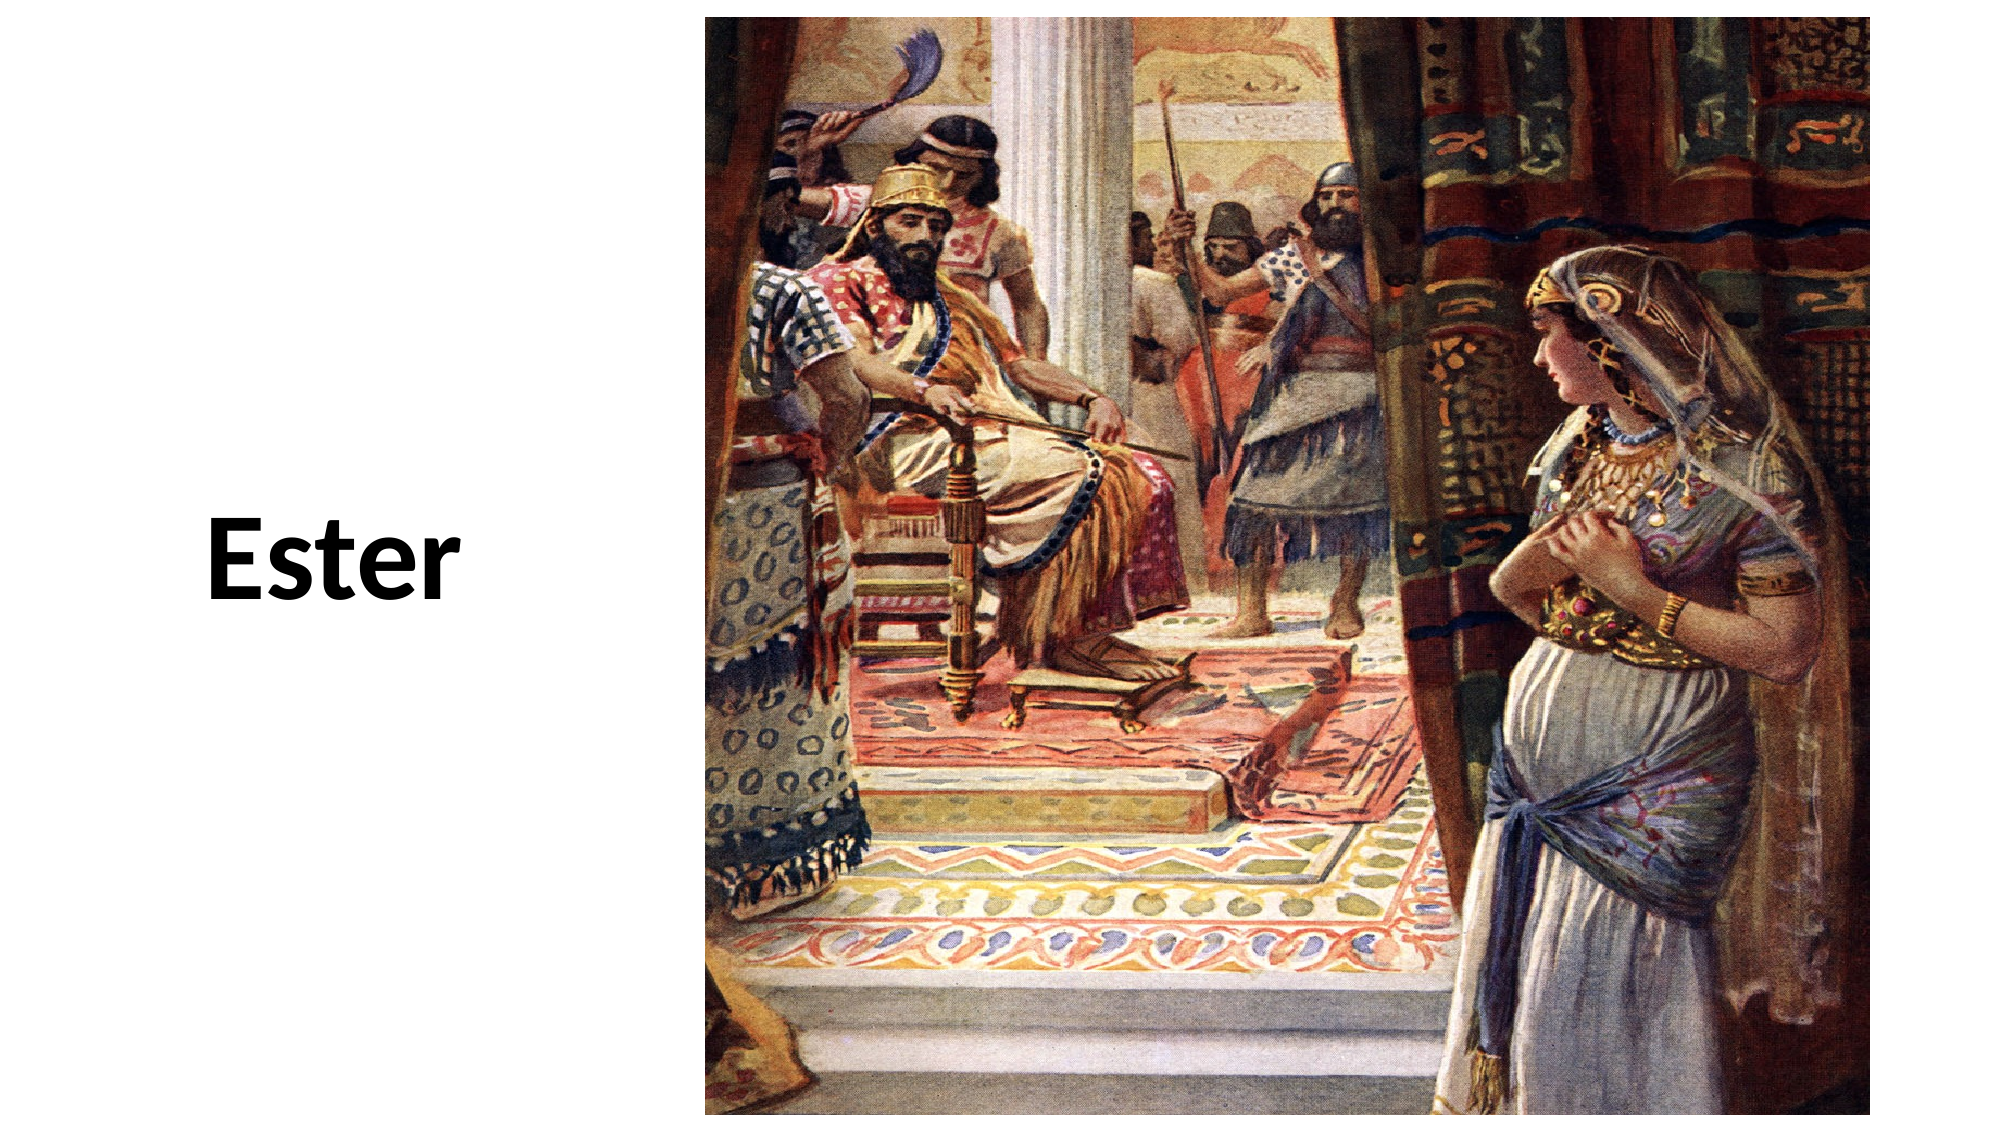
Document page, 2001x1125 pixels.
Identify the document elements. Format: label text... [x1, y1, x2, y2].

picture [705, 17, 1870, 1115]
text_box Ester [190, 466, 619, 632]
